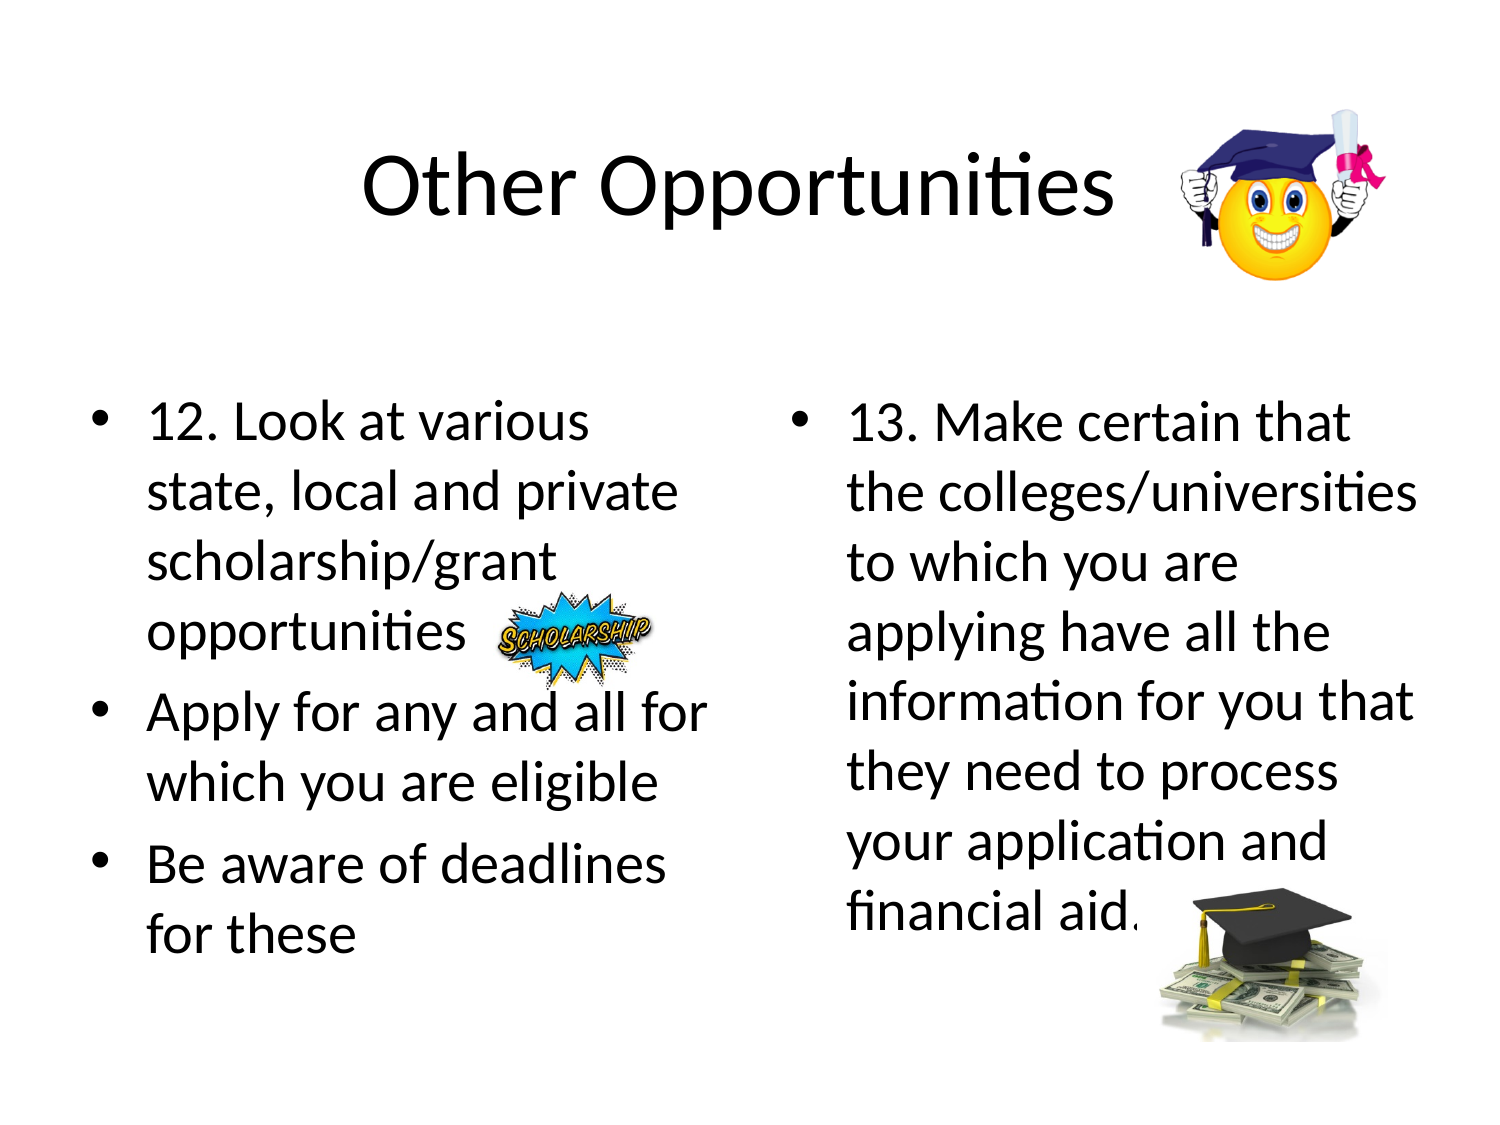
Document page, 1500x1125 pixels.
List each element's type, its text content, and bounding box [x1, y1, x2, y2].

picture [1137, 874, 1388, 1042]
list 13. Make certain that the colleges/universities to which you are applying have all the information for you that they need to process your application and financial aid. [774, 375, 1438, 1006]
picture [493, 590, 657, 691]
picture [1176, 90, 1388, 302]
list 12. Look at various state, local and private scholarship/grant opportunities Apply for any and all for which you are eligible Be aware of deadlines for these [75, 375, 738, 1005]
title Other Opportunities [75, 45, 1425, 313]
